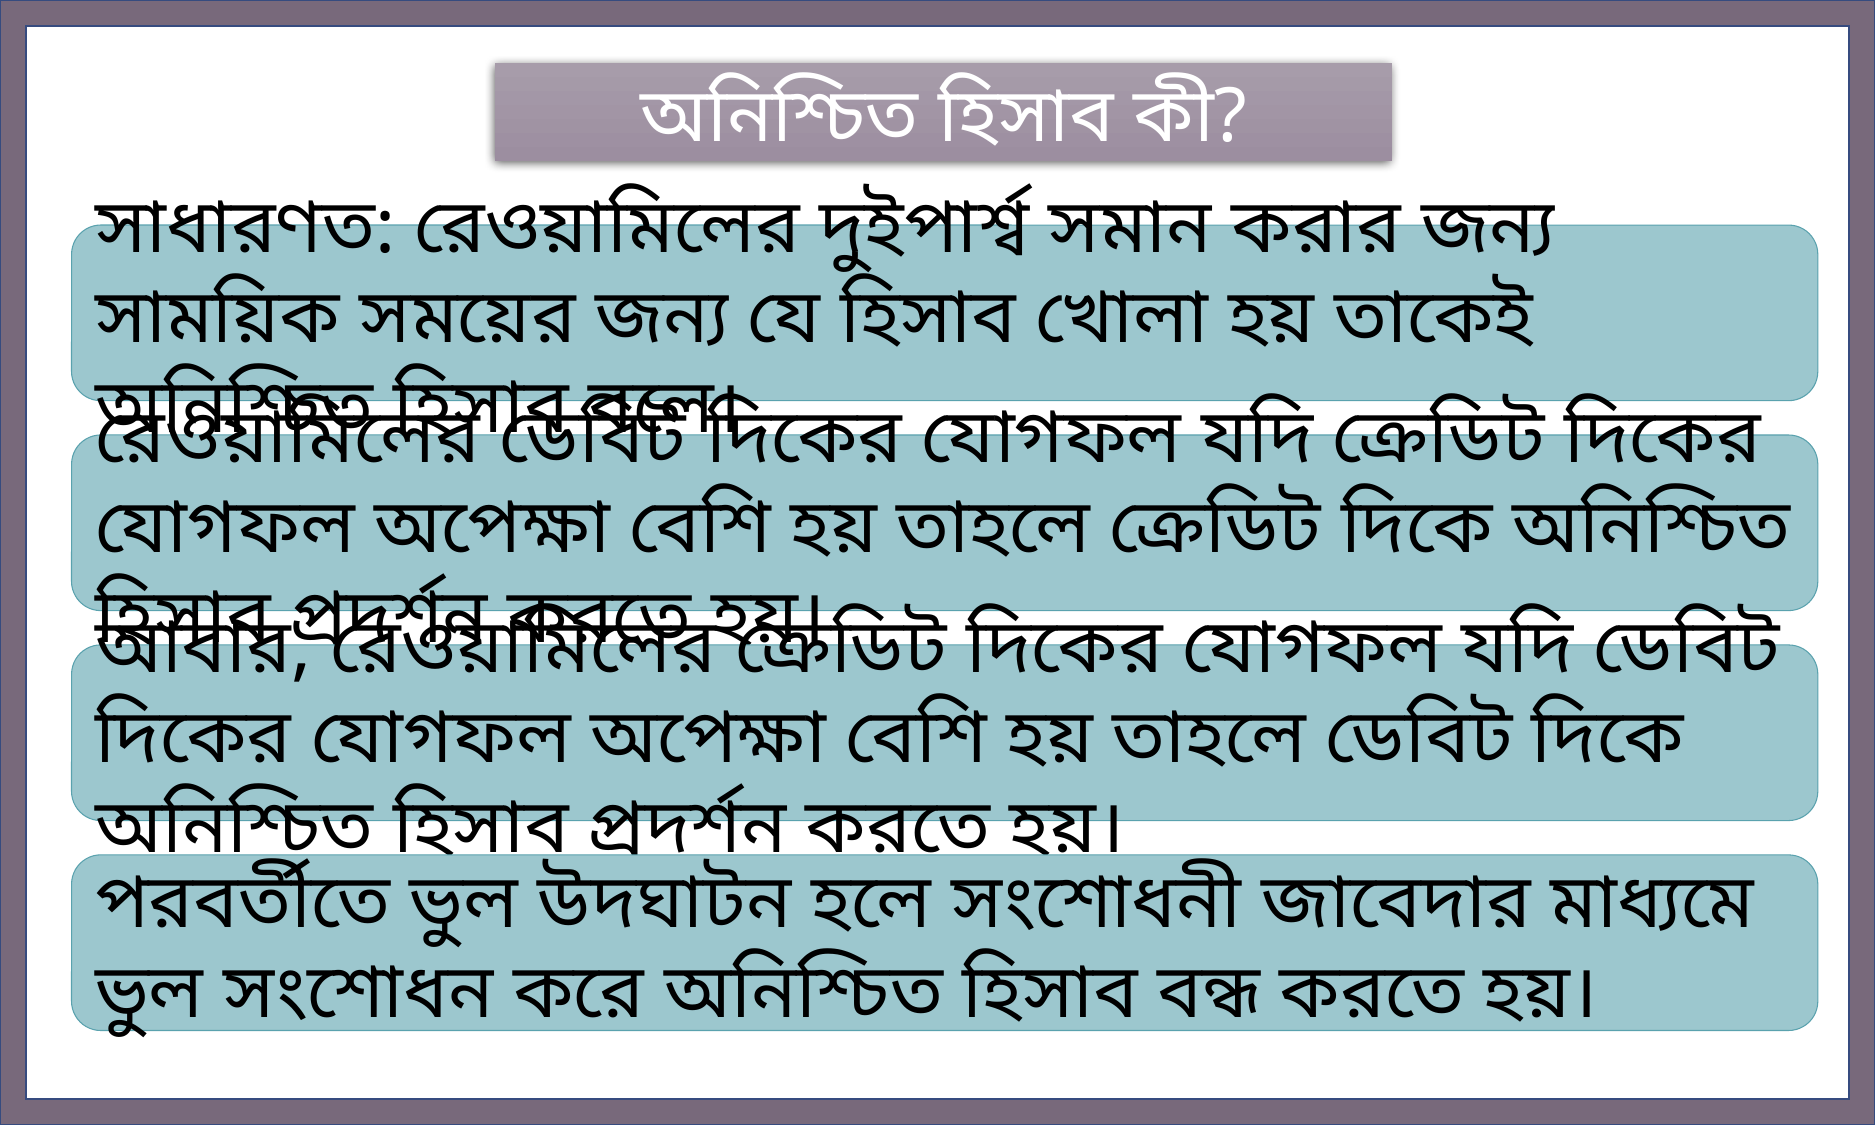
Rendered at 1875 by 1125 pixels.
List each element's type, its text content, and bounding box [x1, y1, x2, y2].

text_box অনিশ্চিত হিসাব কী? [495, 62, 1392, 162]
text_box পরবর্তীতে ভুল উদঘাটন হলে সংশোধনী জাবেদার মাধ্যমে ভুল সংশোধন করে অনিশ্চিত হিসাব বন্ধ করতে হয়। [70, 854, 1819, 1032]
text_box আবার, রেওয়ামিলের ক্রেডিট দিকের যোগফল যদি ডেবিট দিকের যোগফল অপেক্ষা বেশি হয় তাহলে ডেবিট দিকে অনিশ্চিত হিসাব প্রদর্শন করতে হয়। [70, 644, 1819, 822]
text_box রেওয়ামিলের ডেবিট দিকের যোগফল যদি ক্রেডিট দিকের যোগফল অপেক্ষা বেশি হয় তাহলে ক্রেডিট দিকে অনিশ্চিত হিসাব প্রদর্শন করতে হয়। [70, 434, 1819, 612]
text_box সাধারণত: রেওয়ামিলের দুইপার্শ্ব সমান করার জন্য সাময়িক সময়ের জন্য যে হিসাব খোলা হয় তাকেই অনিশ্চিত হিসাব বলে। [70, 224, 1819, 402]
